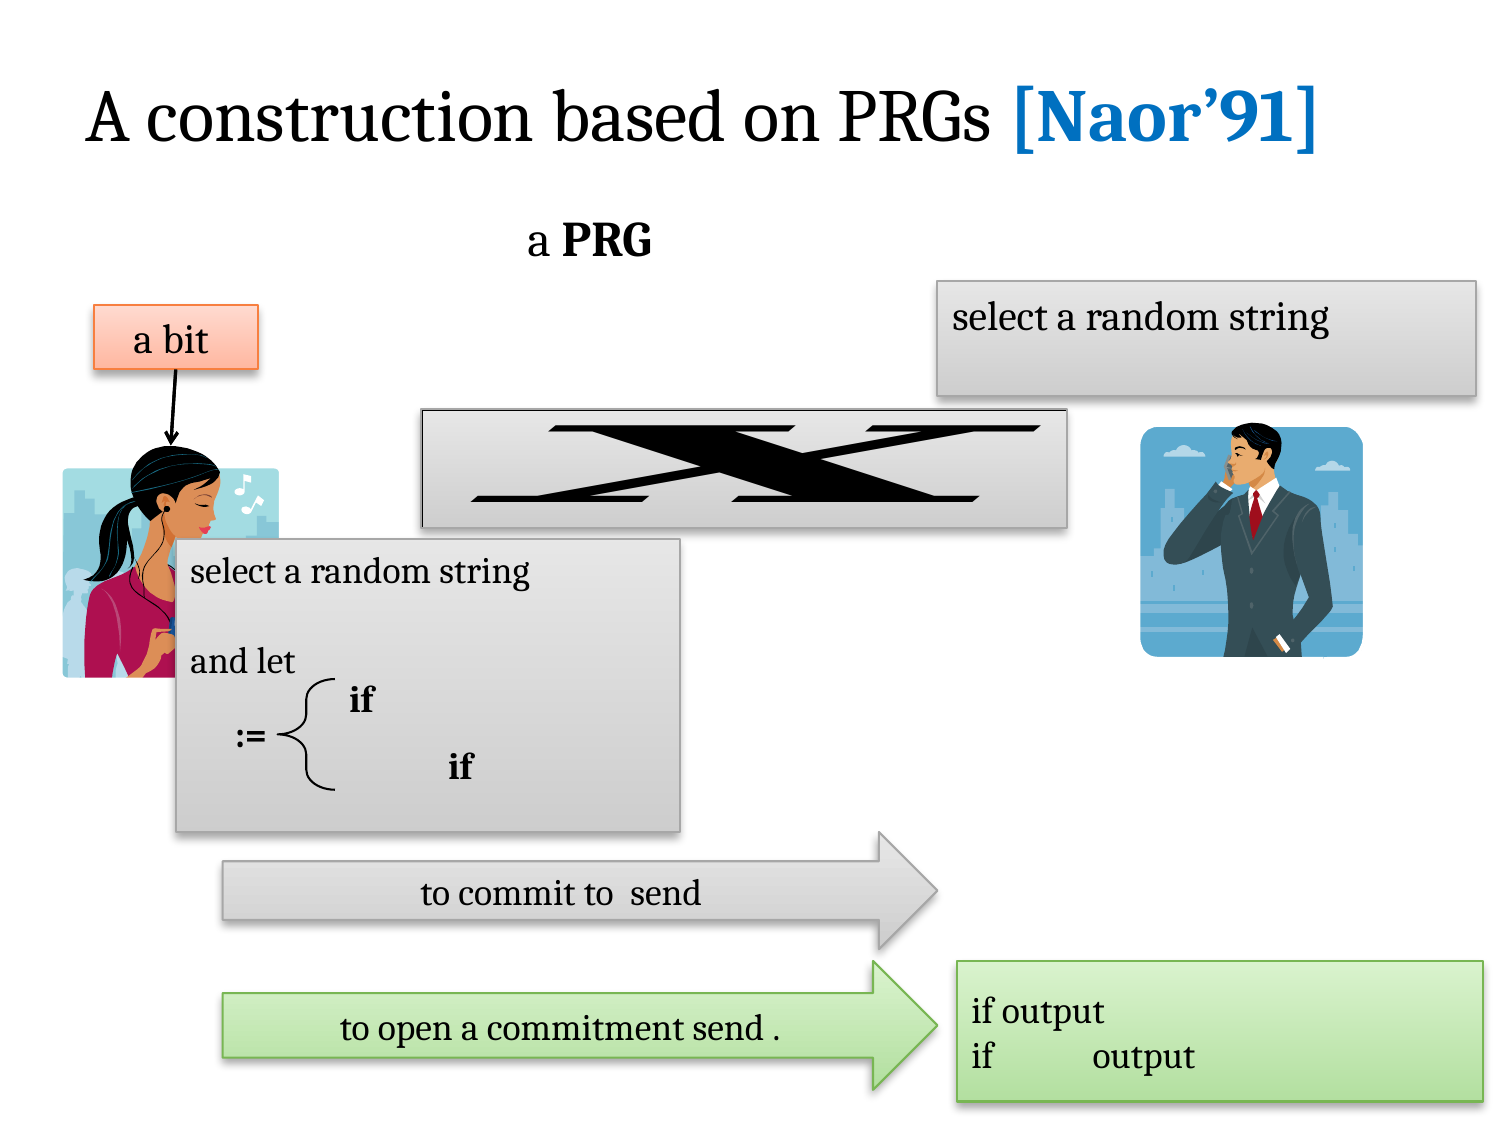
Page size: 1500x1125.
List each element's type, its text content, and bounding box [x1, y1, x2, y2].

title A construction based on PRGs [Naor’91] [70, 23, 1421, 211]
picture [1136, 421, 1368, 662]
picture [58, 444, 284, 682]
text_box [135, 404, 212, 411]
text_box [198, 667, 774, 826]
